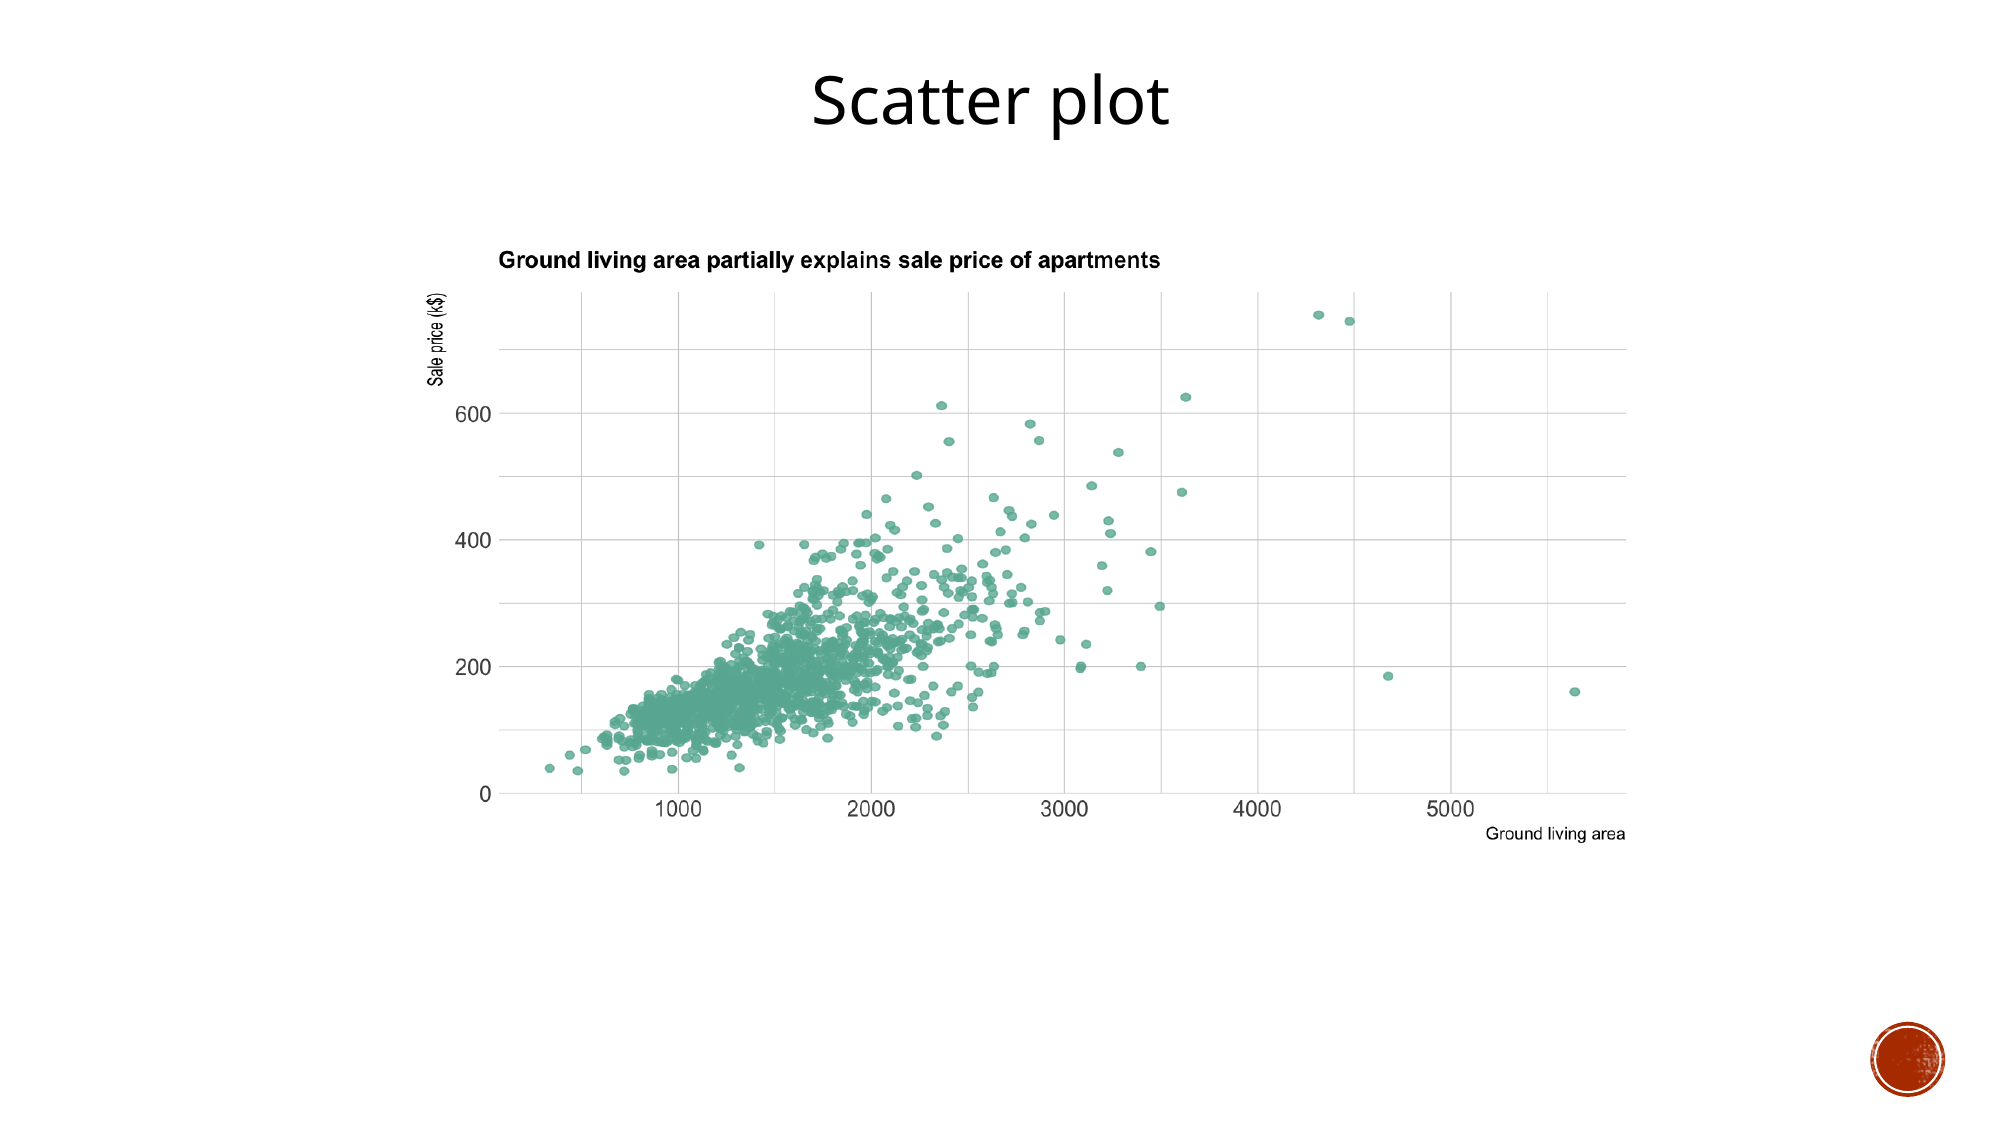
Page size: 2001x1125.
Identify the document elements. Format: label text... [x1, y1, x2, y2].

picture [358, 191, 1695, 903]
text_box Scatter plot [542, 50, 1458, 191]
